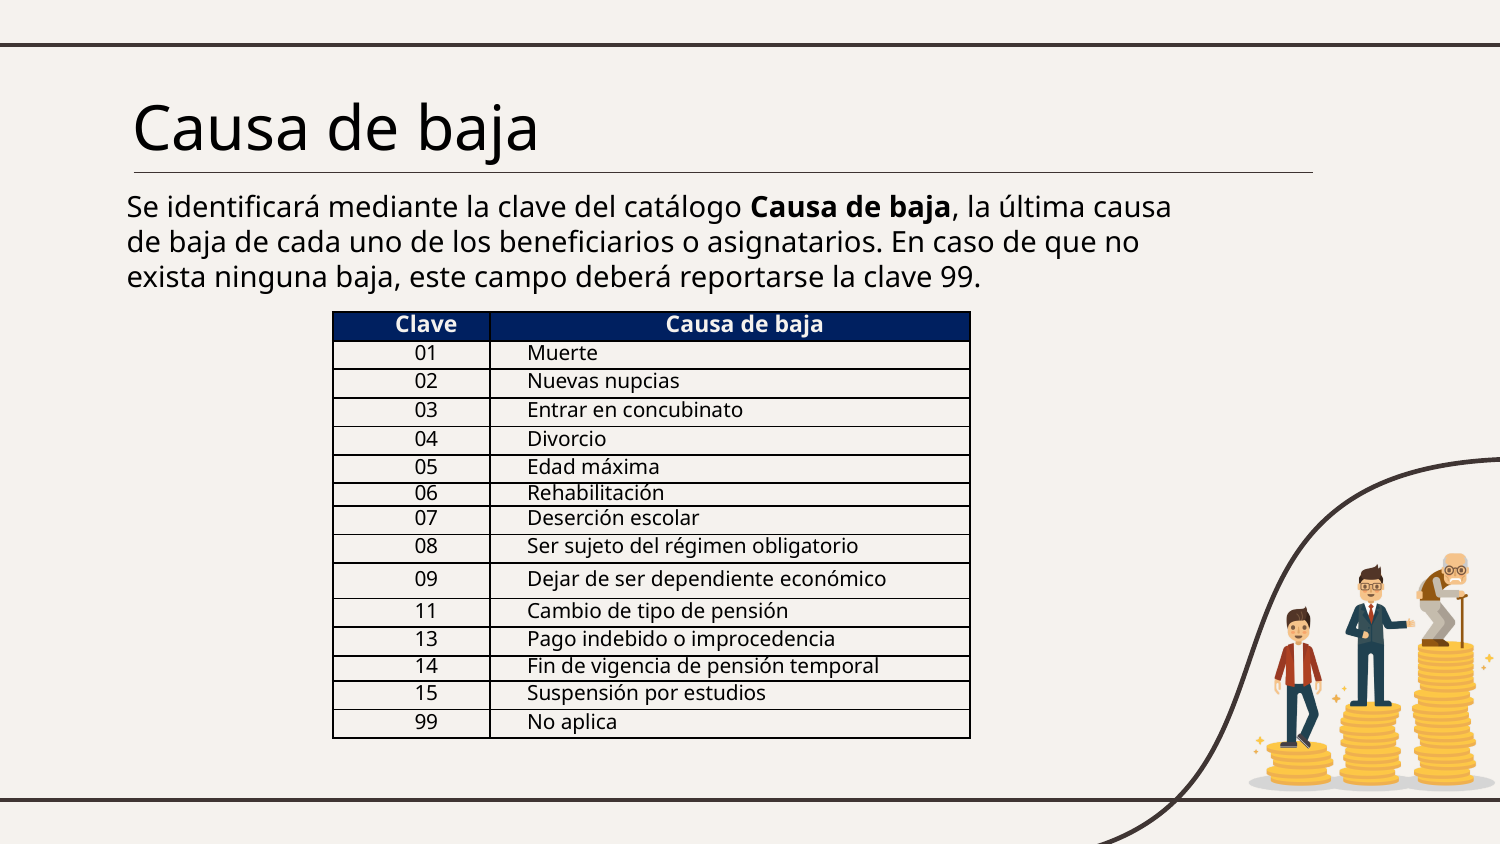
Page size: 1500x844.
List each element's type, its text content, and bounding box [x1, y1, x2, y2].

table_cell 08 [334, 535, 489, 562]
table_cell Entrar en concubinato [491, 399, 969, 426]
table_cell 09 [334, 564, 489, 598]
table_cell 06 [334, 484, 489, 505]
table_cell No aplica [491, 710, 969, 737]
table_cell 14 [334, 657, 489, 680]
table_header Clave [334, 313, 489, 340]
table_cell Nuevas nupcias [491, 370, 969, 397]
table_cell Divorcio [491, 427, 969, 454]
subtitle Se identificará mediante la clave del catálogo Causa de baja, la última causa de baja de cada uno de los beneficiarios o asignatarios. En caso de que no exista ninguna baja, este campo deberá reportarse la clave 99. [111, 173, 1198, 564]
table_cell 03 [334, 399, 489, 426]
picture [1232, 528, 1500, 812]
table_cell Dejar de ser dependiente económico [491, 564, 969, 598]
table_cell 15 [334, 682, 489, 709]
table_cell Muerte [491, 342, 969, 368]
table_cell 07 [334, 507, 489, 534]
table_cell 01 [334, 342, 489, 368]
table_cell 99 [334, 710, 489, 737]
table_cell 11 [334, 599, 489, 626]
table_cell Deserción escolar [491, 507, 969, 534]
table_cell Fin de vigencia de pensión temporal [491, 657, 969, 680]
table_cell Pago indebido o improcedencia [491, 628, 969, 655]
table_cell Edad máxima [491, 456, 969, 482]
table_cell Suspensión por estudios [491, 682, 969, 709]
table_cell Ser sujeto del régimen obligatorio [491, 535, 969, 562]
table_cell 13 [334, 628, 489, 655]
table_cell 05 [334, 456, 489, 482]
table_cell Cambio de tipo de pensión [491, 599, 969, 626]
table_header Causa de baja [491, 313, 969, 340]
table_cell 02 [334, 370, 489, 397]
table_cell 04 [334, 427, 489, 454]
table_cell Rehabilitación [491, 484, 969, 505]
title Causa de baja [116, 72, 1049, 167]
